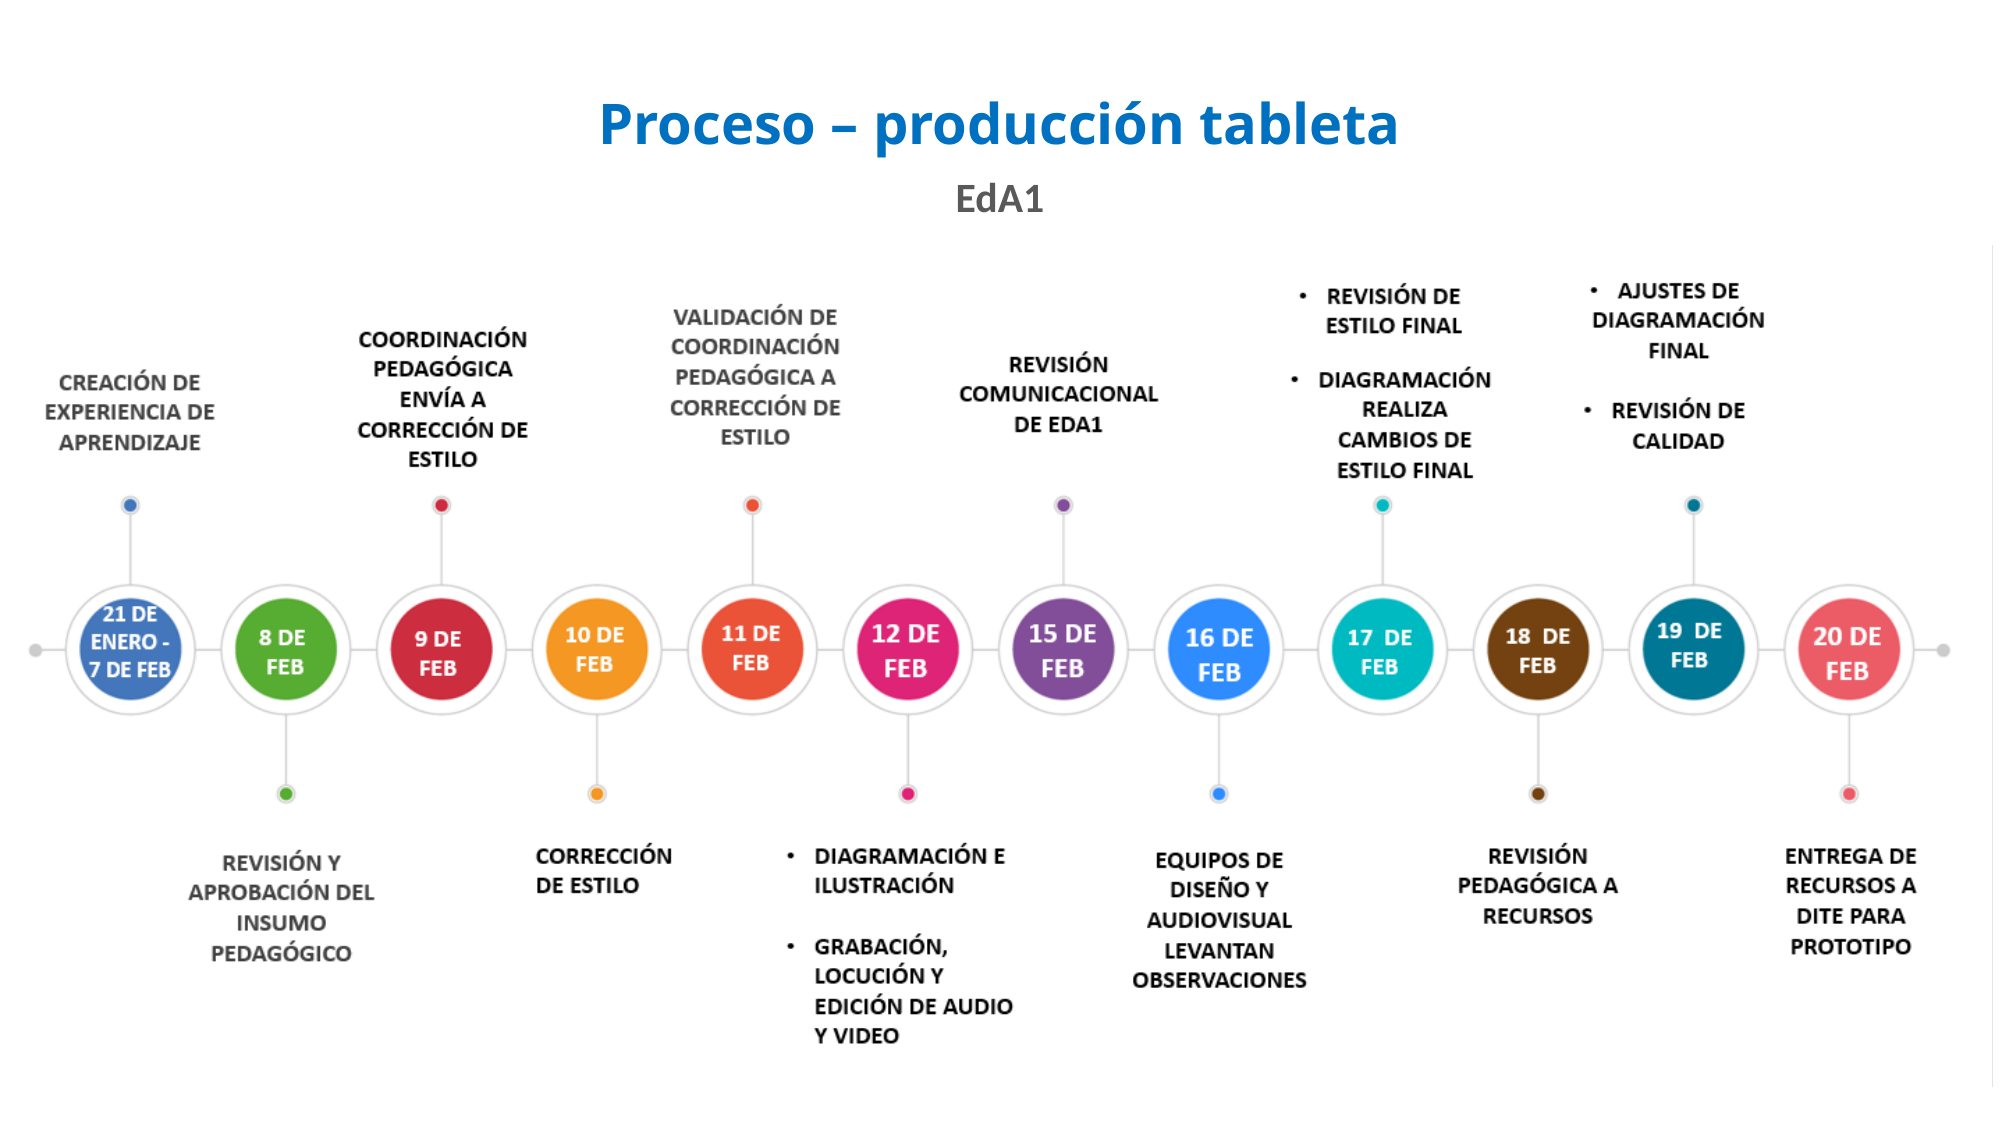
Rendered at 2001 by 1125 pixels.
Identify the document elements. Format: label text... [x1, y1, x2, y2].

text_box Proceso – producción tableta [137, 81, 1863, 164]
text_box EdA1 [534, 164, 1466, 228]
picture [7, 245, 1993, 1087]
